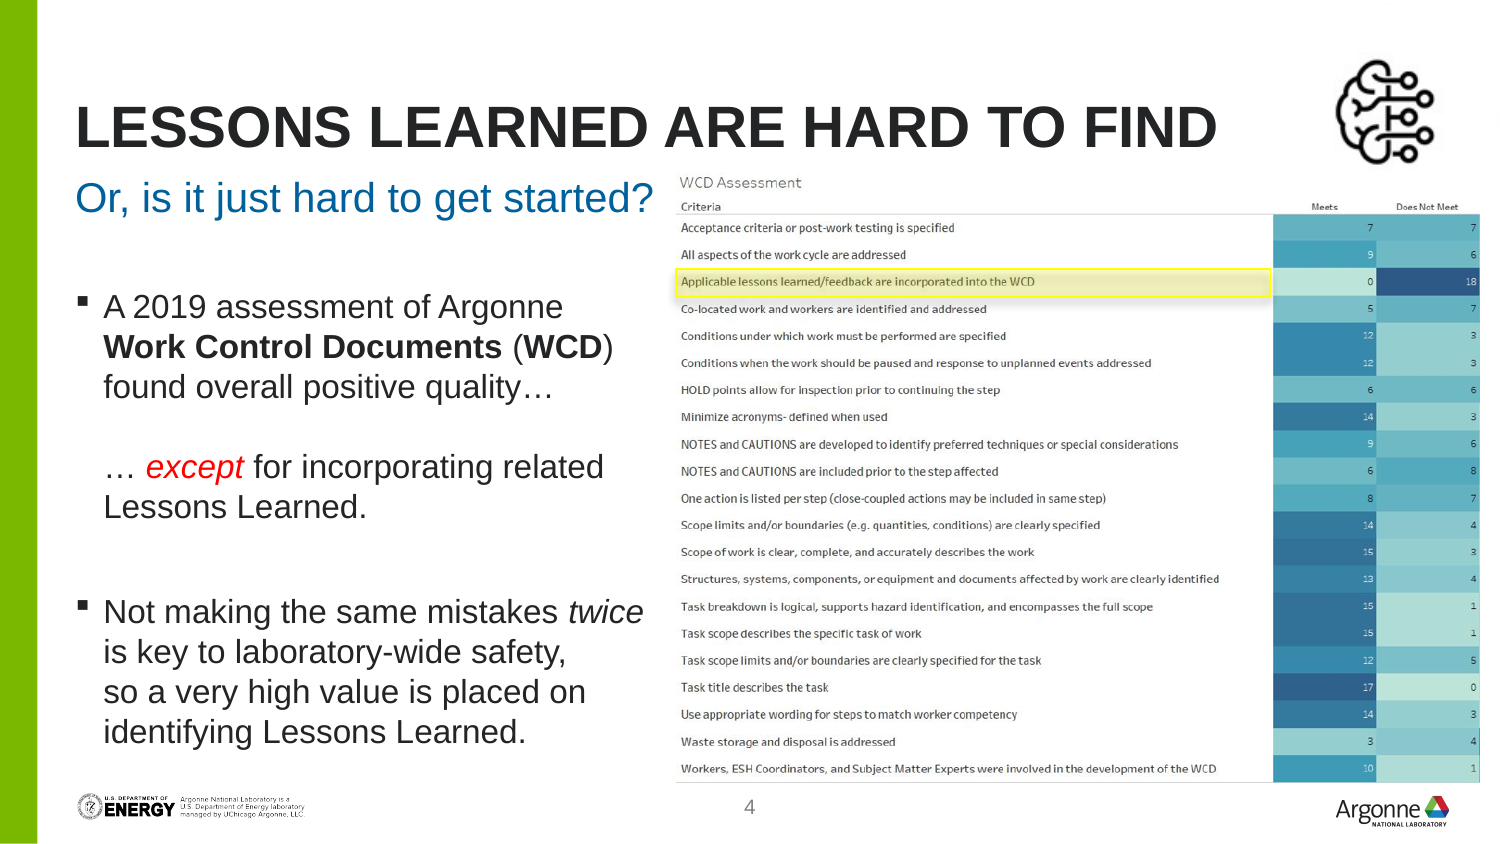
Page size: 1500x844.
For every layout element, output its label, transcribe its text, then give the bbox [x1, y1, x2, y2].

slide_number 4 [712, 798, 788, 819]
list Or, is it just hard to get started? [75, 176, 671, 233]
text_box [675, 171, 1481, 785]
list A 2019 assessment of Argonne Work Control Documents (WCD) found overall positive quality… … except for incorporating related Lessons Learned. Not making the same mistakes twice is key to laboratory-wide safety, so a very high value is placed on identifying Lessons Learned. [75, 233, 669, 772]
picture [1270, 2, 1500, 234]
picture [1330, 787, 1458, 834]
text_box Lessons learned are hard to find [74, 59, 1265, 162]
picture [75, 791, 308, 822]
